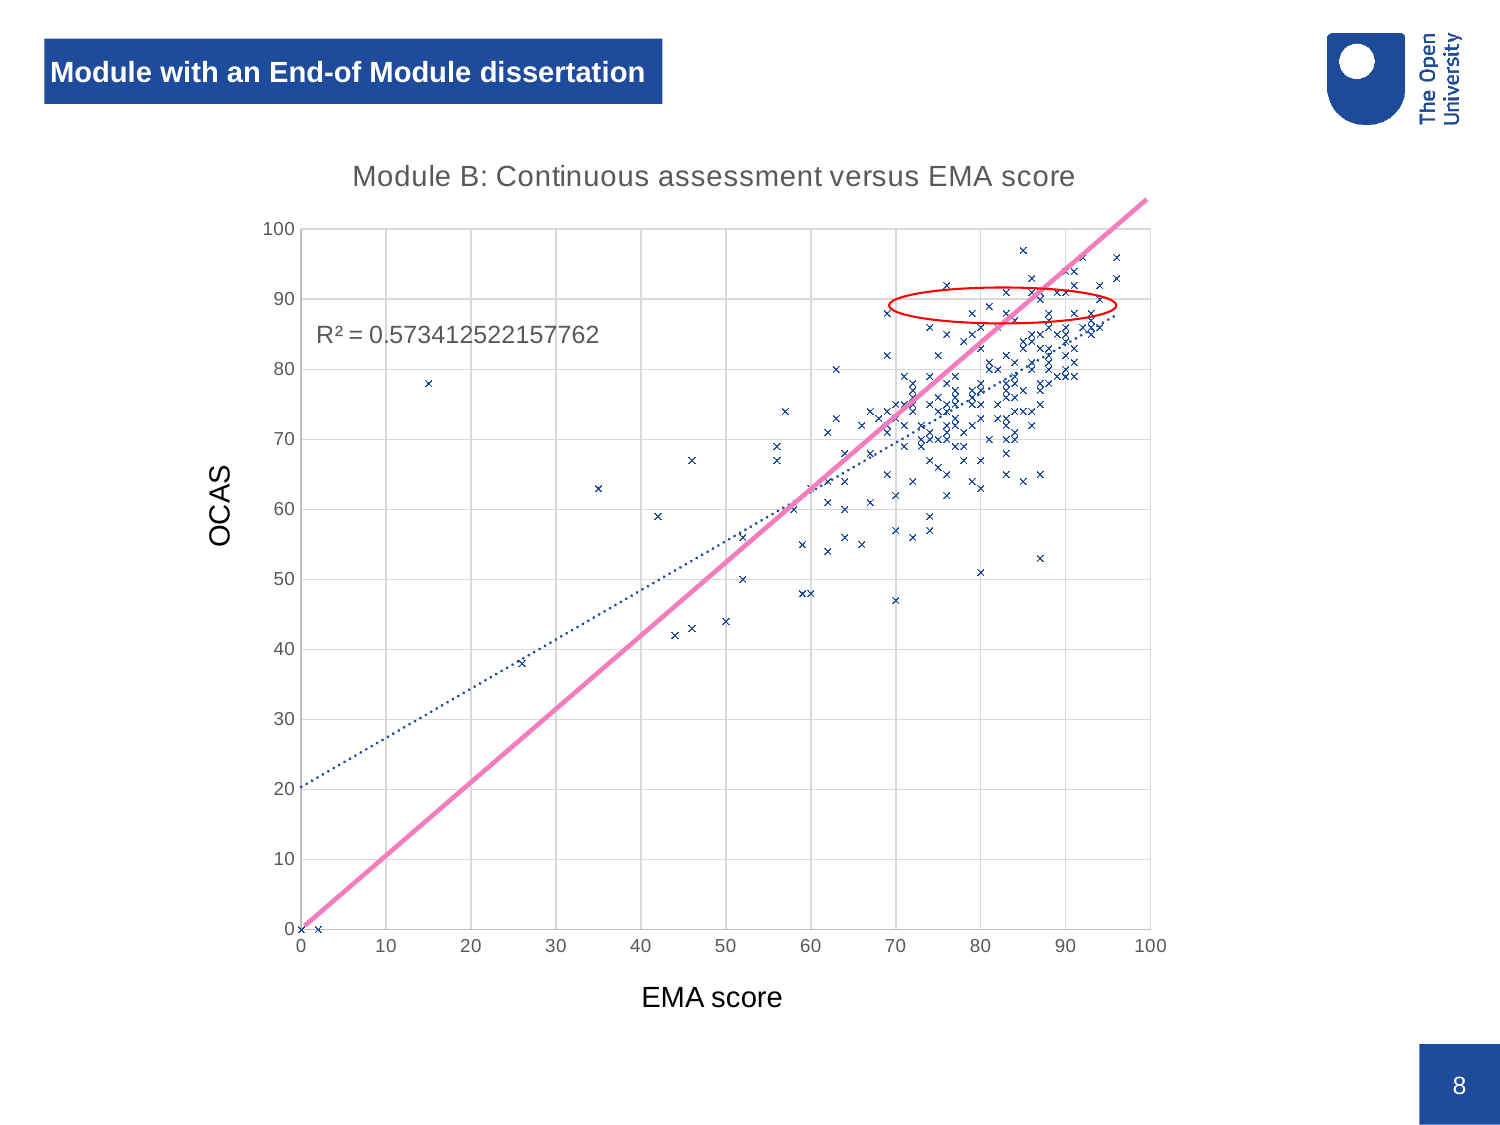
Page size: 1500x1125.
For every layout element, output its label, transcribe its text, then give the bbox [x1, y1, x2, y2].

title Module with an End-of Module dissertation [44, 38, 663, 104]
text_box EMA score [626, 975, 825, 1021]
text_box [304, 199, 1147, 926]
picture [1327, 32, 1462, 125]
text_box OCAS [193, 413, 243, 563]
chart [243, 126, 1186, 975]
